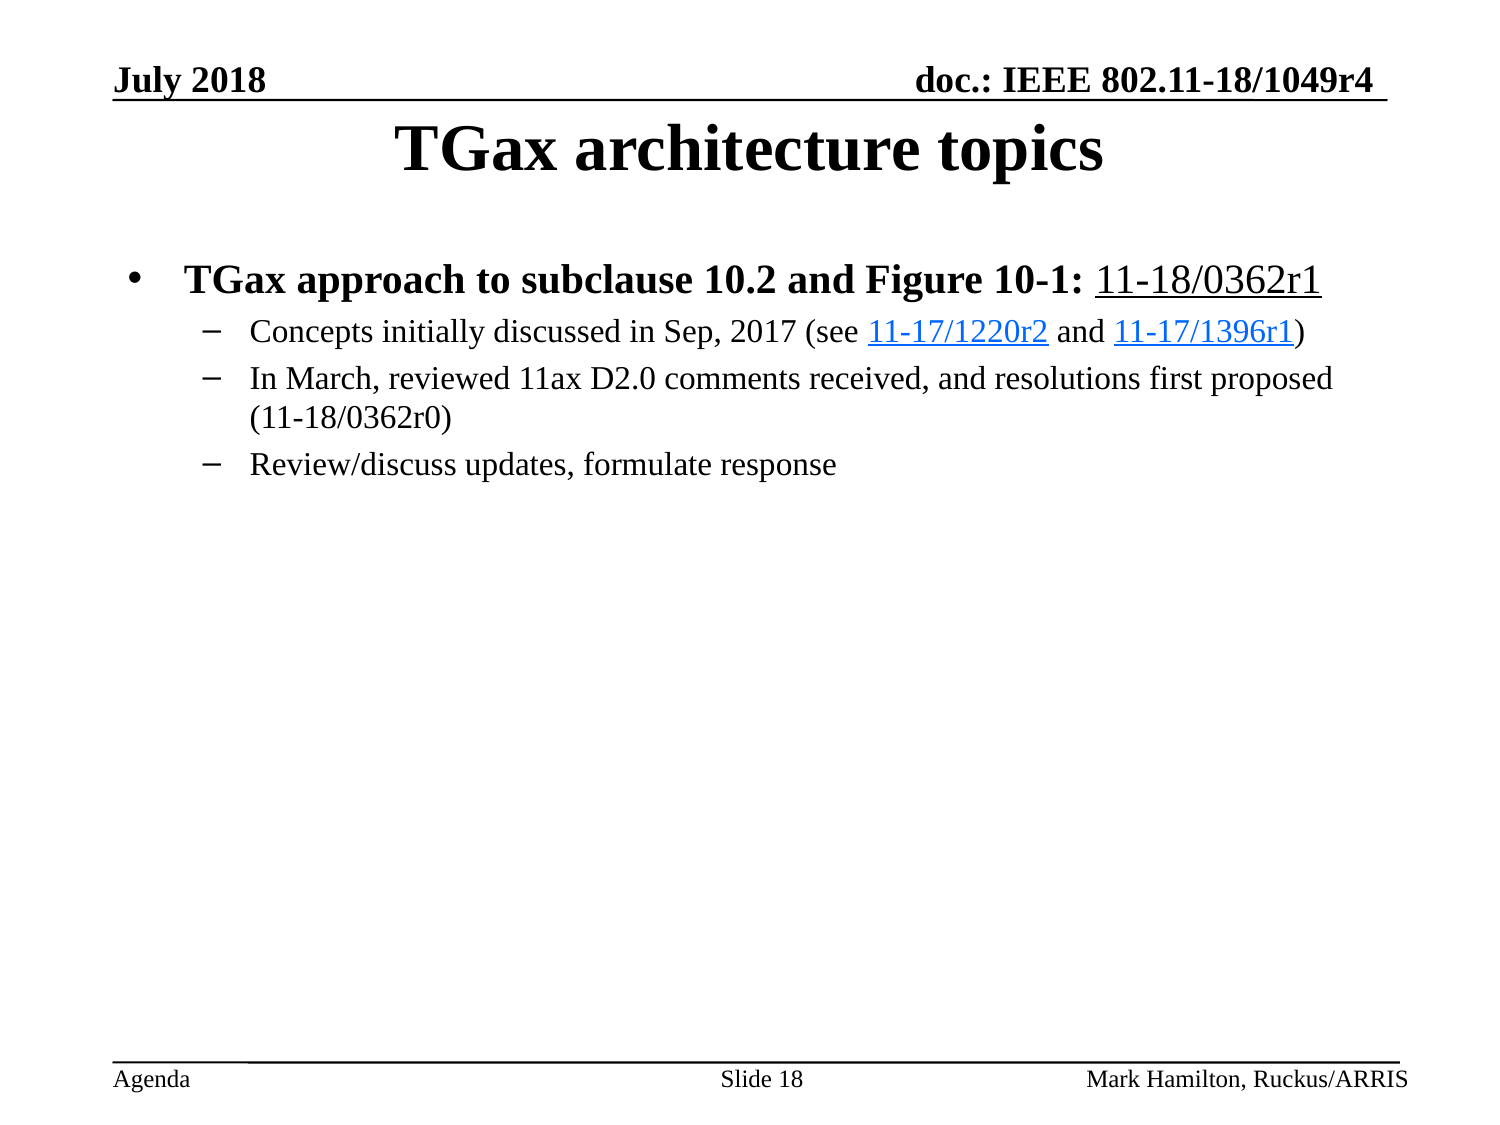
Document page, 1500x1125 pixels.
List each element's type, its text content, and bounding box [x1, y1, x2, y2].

title TGax architecture topics [112, 112, 1388, 175]
list TGax approach to subclause 10.2 and Figure 10-1: 11-18/0362r1 Concepts initially discussed in Sep, 2017 (see 11-17/1220r2 and 11-17/1396r1) In March, reviewed 11ax D2.0 comments received, and resolutions first proposed (11-18/0362r0) Review/discuss updates, formulate response [112, 249, 1388, 1025]
